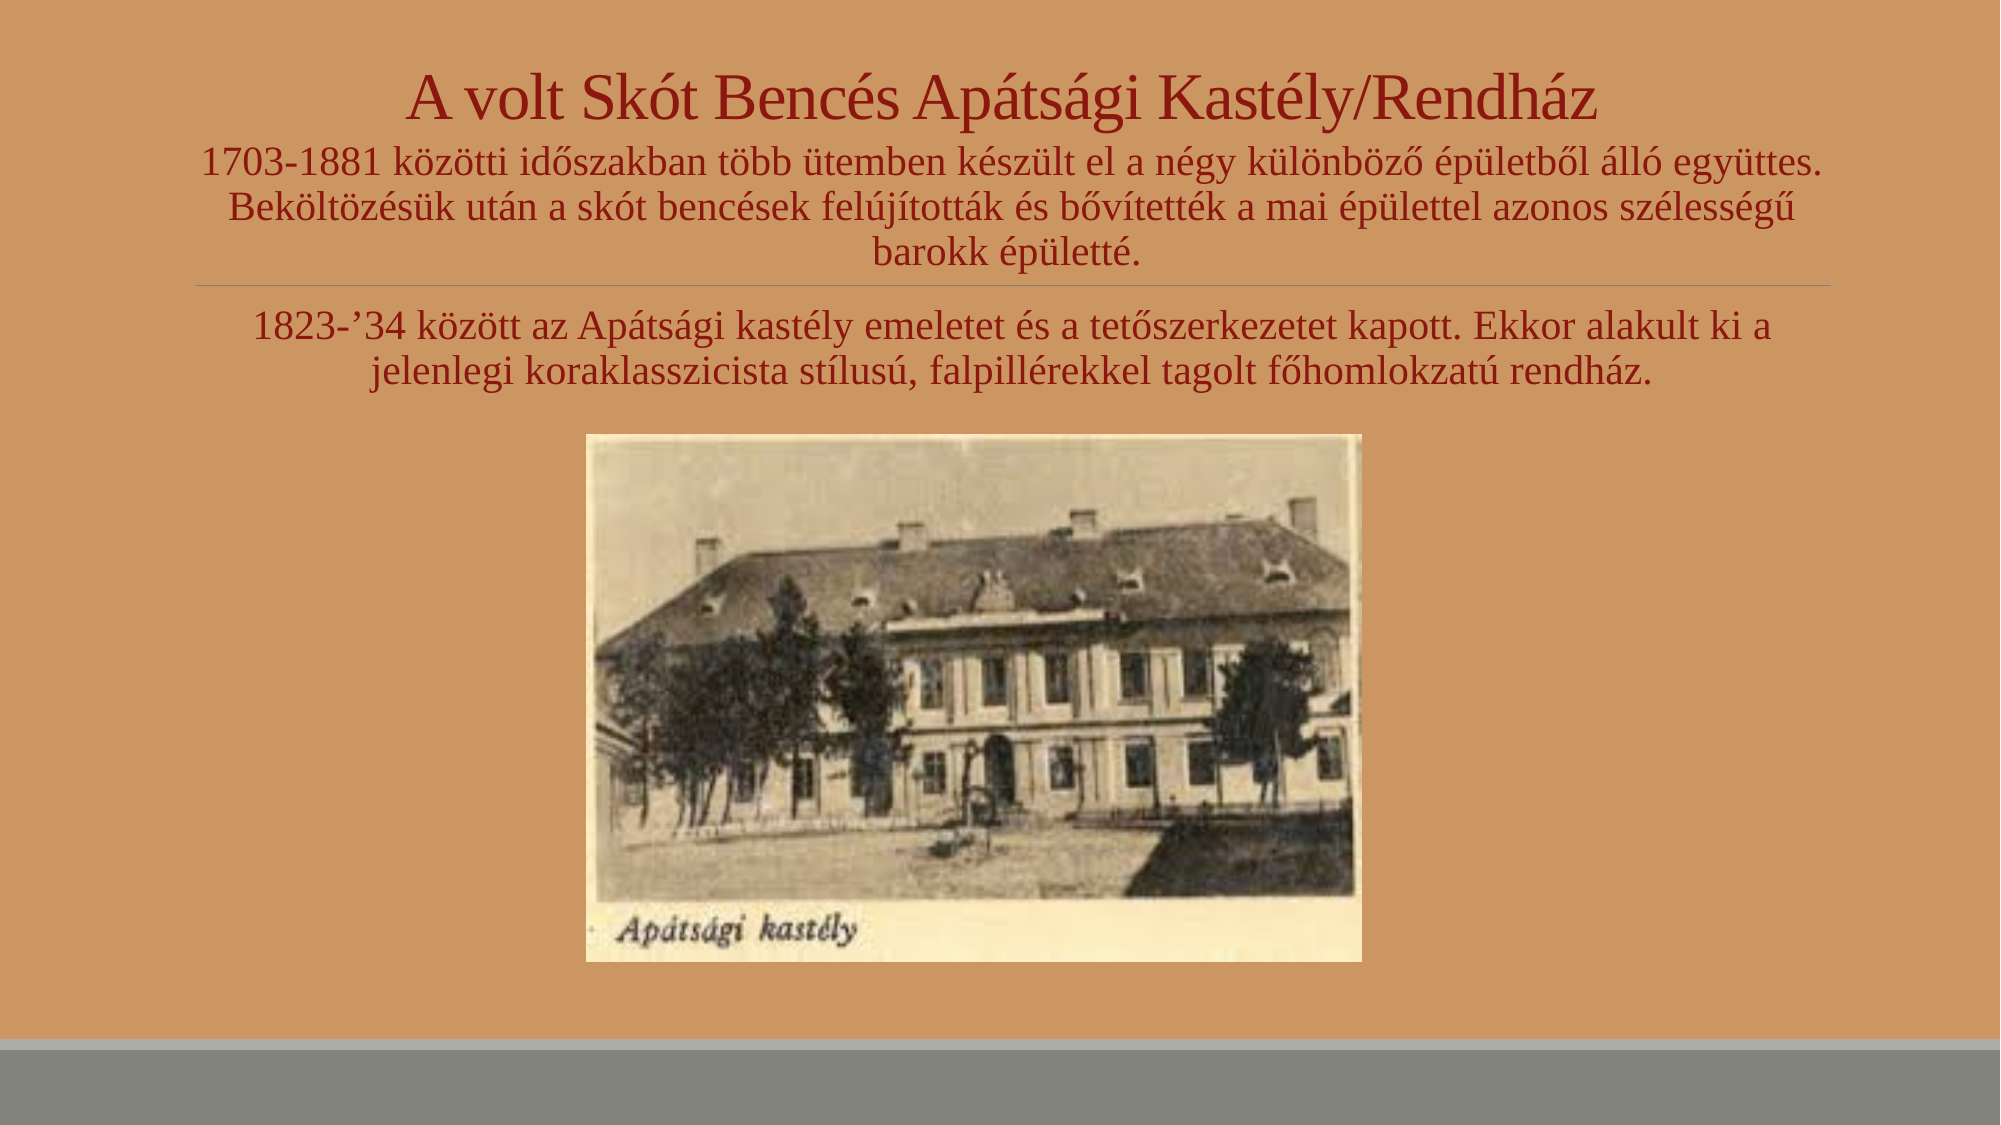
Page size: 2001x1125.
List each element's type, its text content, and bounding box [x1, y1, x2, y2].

title A volt Skót Bencés Apátsági Kastély/Rendház [177, 49, 1828, 141]
list 1703-1881 közötti időszakban több ütemben készült el a négy különböző épületből álló együttes. Beköltözésük után a skót bencések felújították és bővítették a mai épülettel azonos szélességű barokk épületté. 1823-’34 között az Apátsági kastély emeletet és a tetőszerkezetet kapott. Ekkor alakult ki a jelenlegi koraklasszicista stílusú, falpillérekkel tagolt főhomlokzatú rendház. [180, 131, 1830, 963]
picture [585, 433, 1362, 963]
